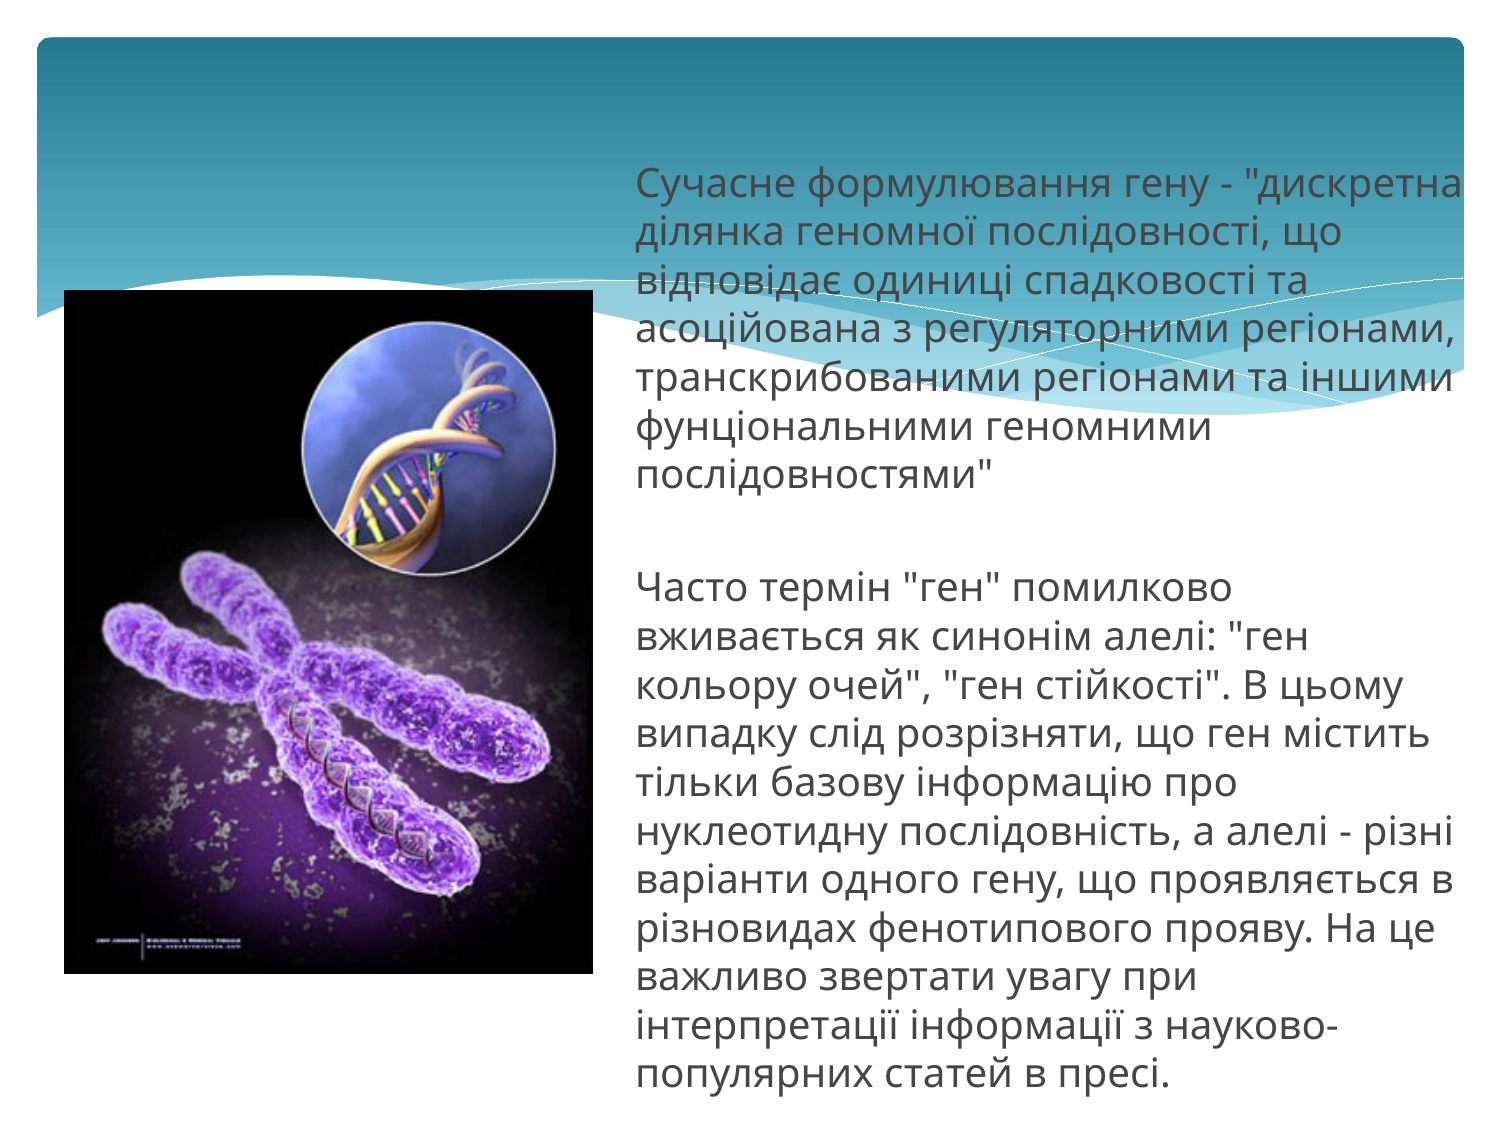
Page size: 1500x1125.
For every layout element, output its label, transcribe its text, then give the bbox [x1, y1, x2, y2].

picture [64, 290, 593, 974]
list Сучасне формулювання гену - "дискретна ділянка геномної послідовності, що відповідає одиниці спадковості та асоційована з регуляторними регіонами, транскрибованими регіонами та іншими фунціональними геномними послідовностями" Часто термін "ген" помилково вживається як синонім алелі: "ген кольору очей", "ген стійкості". В цьому випадку слід розрізняти, що ген містить тільки базову інформацію про нуклеотидну послідовність, а алелі - різні варіанти одного гену, що проявляється в різновидах фенотипового прояву. На це важливо звертати увагу при інтерпретації інформації з науково-популярних статей в пресі. [620, 149, 1483, 1118]
